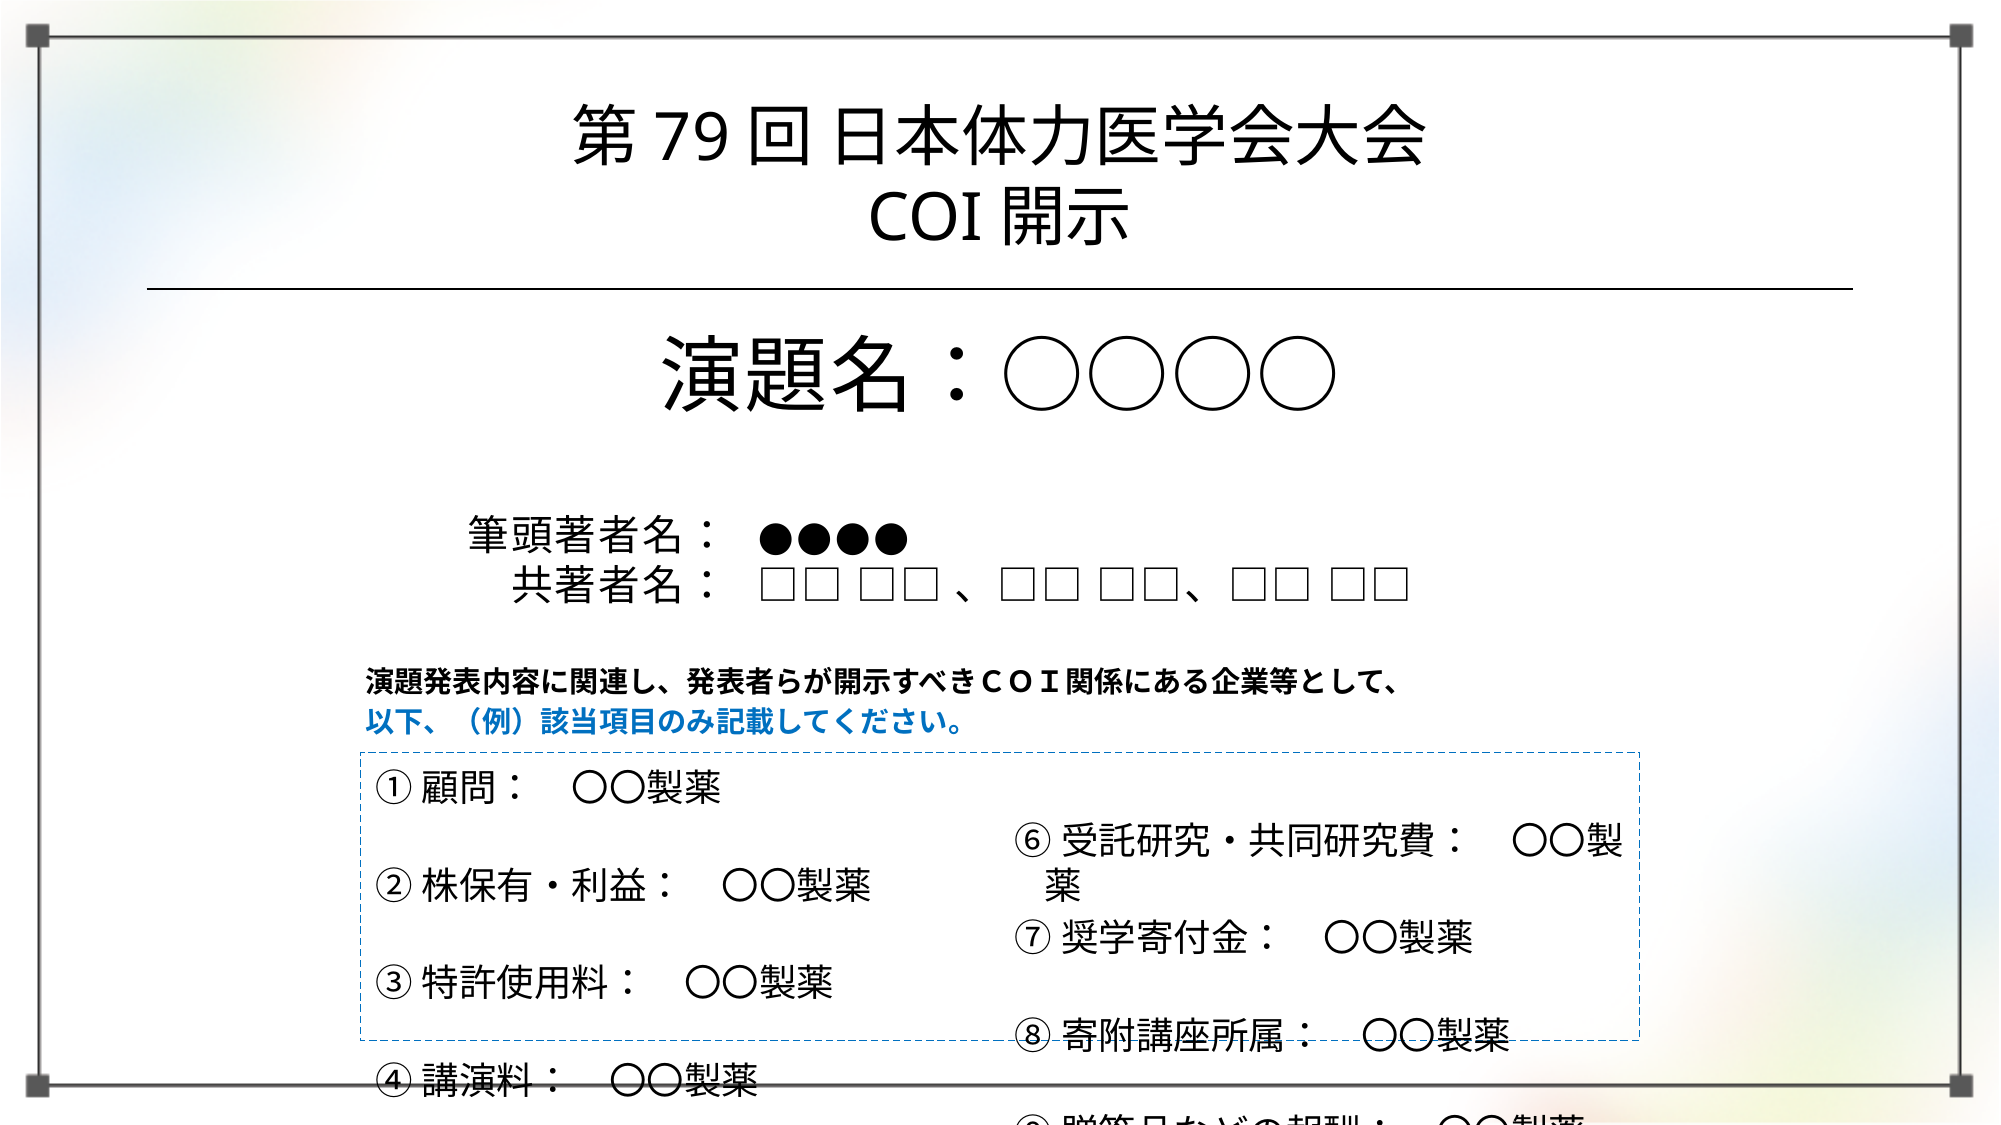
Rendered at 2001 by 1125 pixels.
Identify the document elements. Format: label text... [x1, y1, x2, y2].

text_box ①顧問： 〇〇製薬 ②株保有・利益： 〇〇製薬 ③特許使用料： 〇〇製薬 ④講演料： 〇〇製薬 ⑤原稿料： 〇〇製薬 ⑥受託研究・共同研究費： 〇〇製薬 ⑦奨学寄付金： 〇〇製薬 ⑧寄附講座所属： 〇〇製薬 ⑨贈答品などの報酬： 〇〇製薬 [360, 752, 1640, 1041]
text_box 筆頭著者名： 共著者名： [341, 501, 742, 617]
text_box 演題名：○○○○ [645, 314, 1355, 430]
text_box 演題発表内容に関連し、発表者らが開示すべきＣＯＩ関係にある企業等として、 以下、（例）該当項目のみ記載してください。 [350, 662, 1509, 753]
text_box ●●●● □□ □□、□□ □□、□□ □□ [742, 501, 1703, 617]
text_box 第79回 日本体力医学会大会 COI開示 [444, 86, 1556, 262]
picture [1, 0, 1999, 1125]
